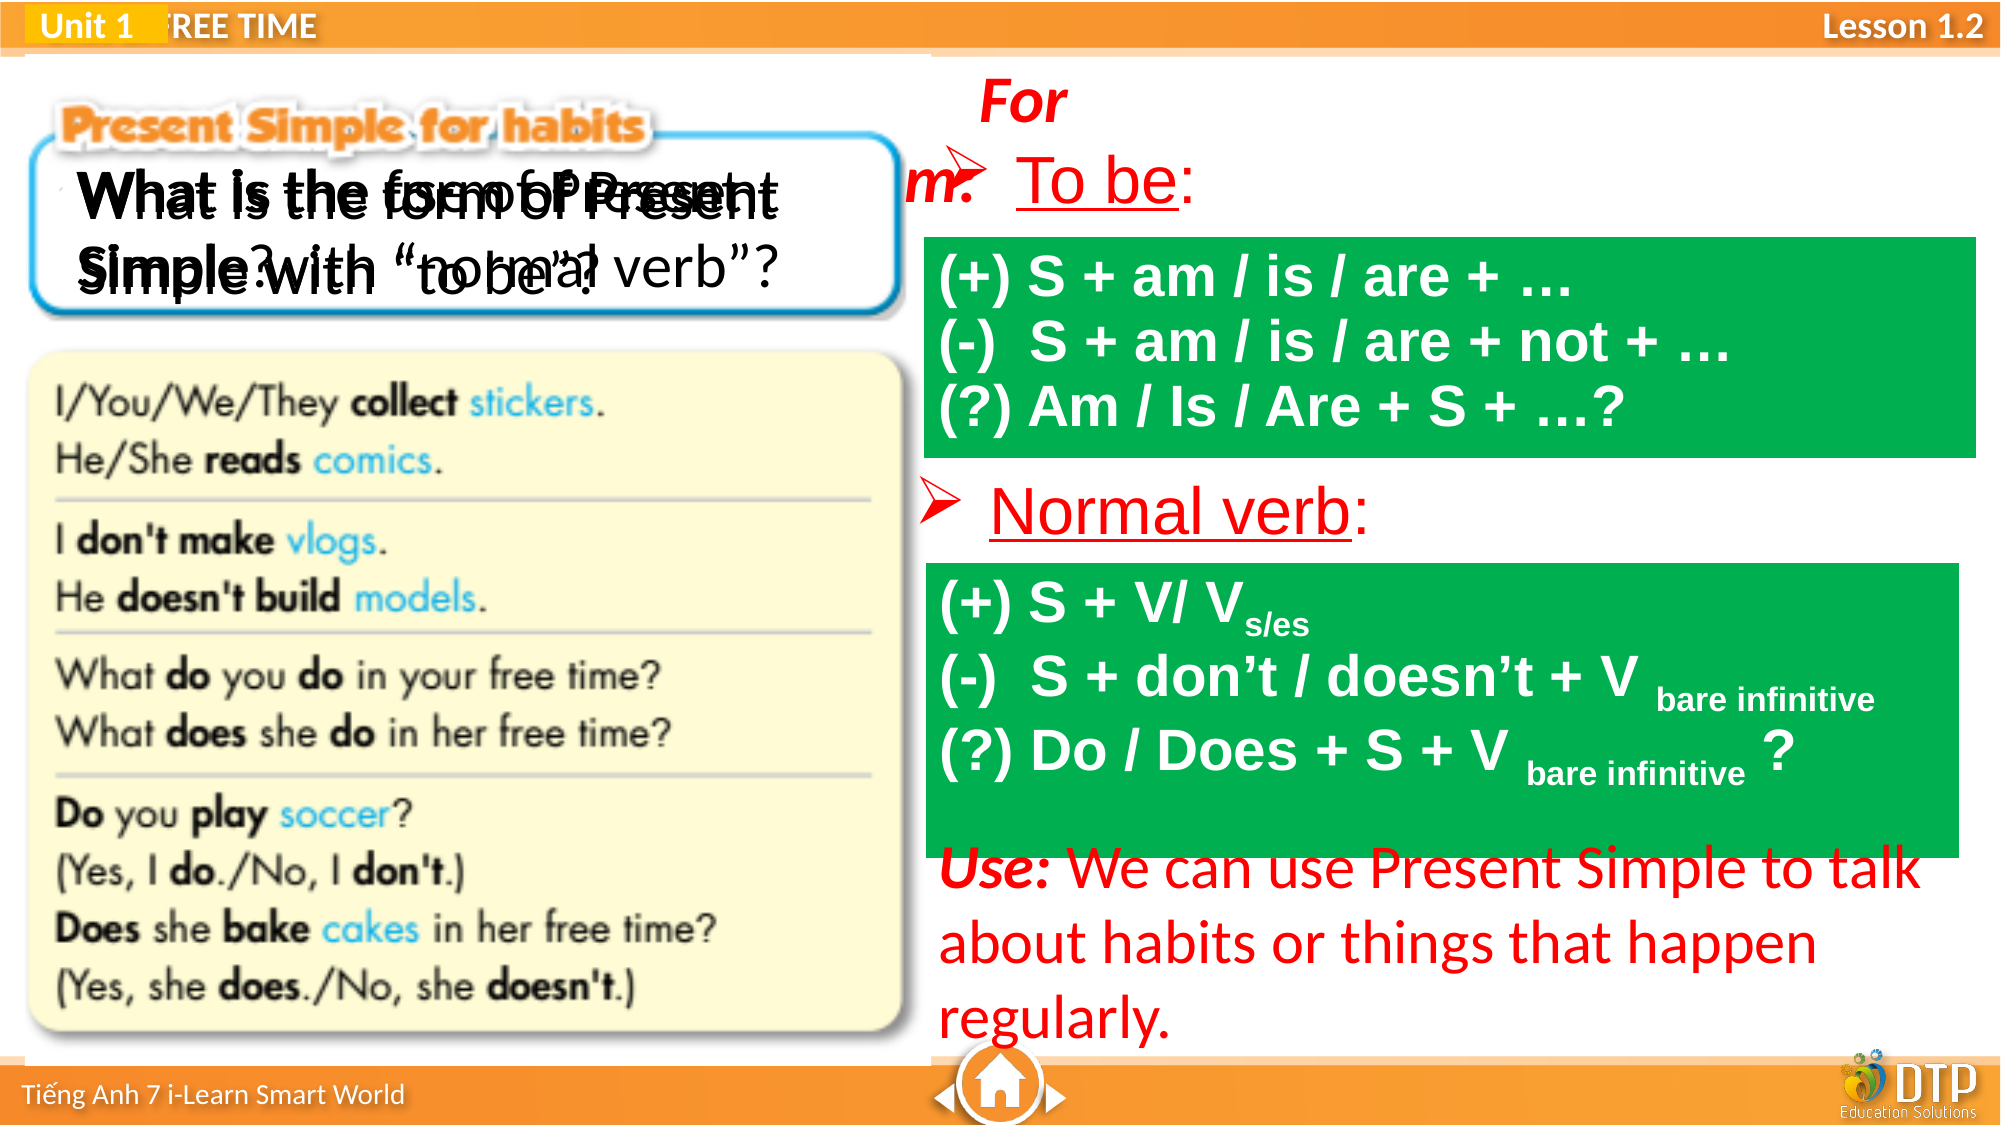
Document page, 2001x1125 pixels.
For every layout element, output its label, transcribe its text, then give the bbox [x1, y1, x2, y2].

text_box Form: [890, 48, 1096, 144]
text_box Use: We can use Present Simple to talk about habits or things that happen regularly. [923, 818, 2000, 1125]
text_box Normal verb: [935, 460, 1489, 556]
text_box Unit 1 [24, 0, 200, 53]
table_header (+) S + V/ Vs/es (-) S + don’t / doesn’t + V bare infinitive (?) Do / Does + S + V bare infinitive ? [935, 563, 1959, 818]
picture [0, 2, 2001, 1125]
table_header (+) S + am / is / are + … (-) S + am / is / are + not + … (?) Am / Is / Are + S + …? [935, 237, 1976, 458]
text_box To be: [935, 129, 1926, 225]
